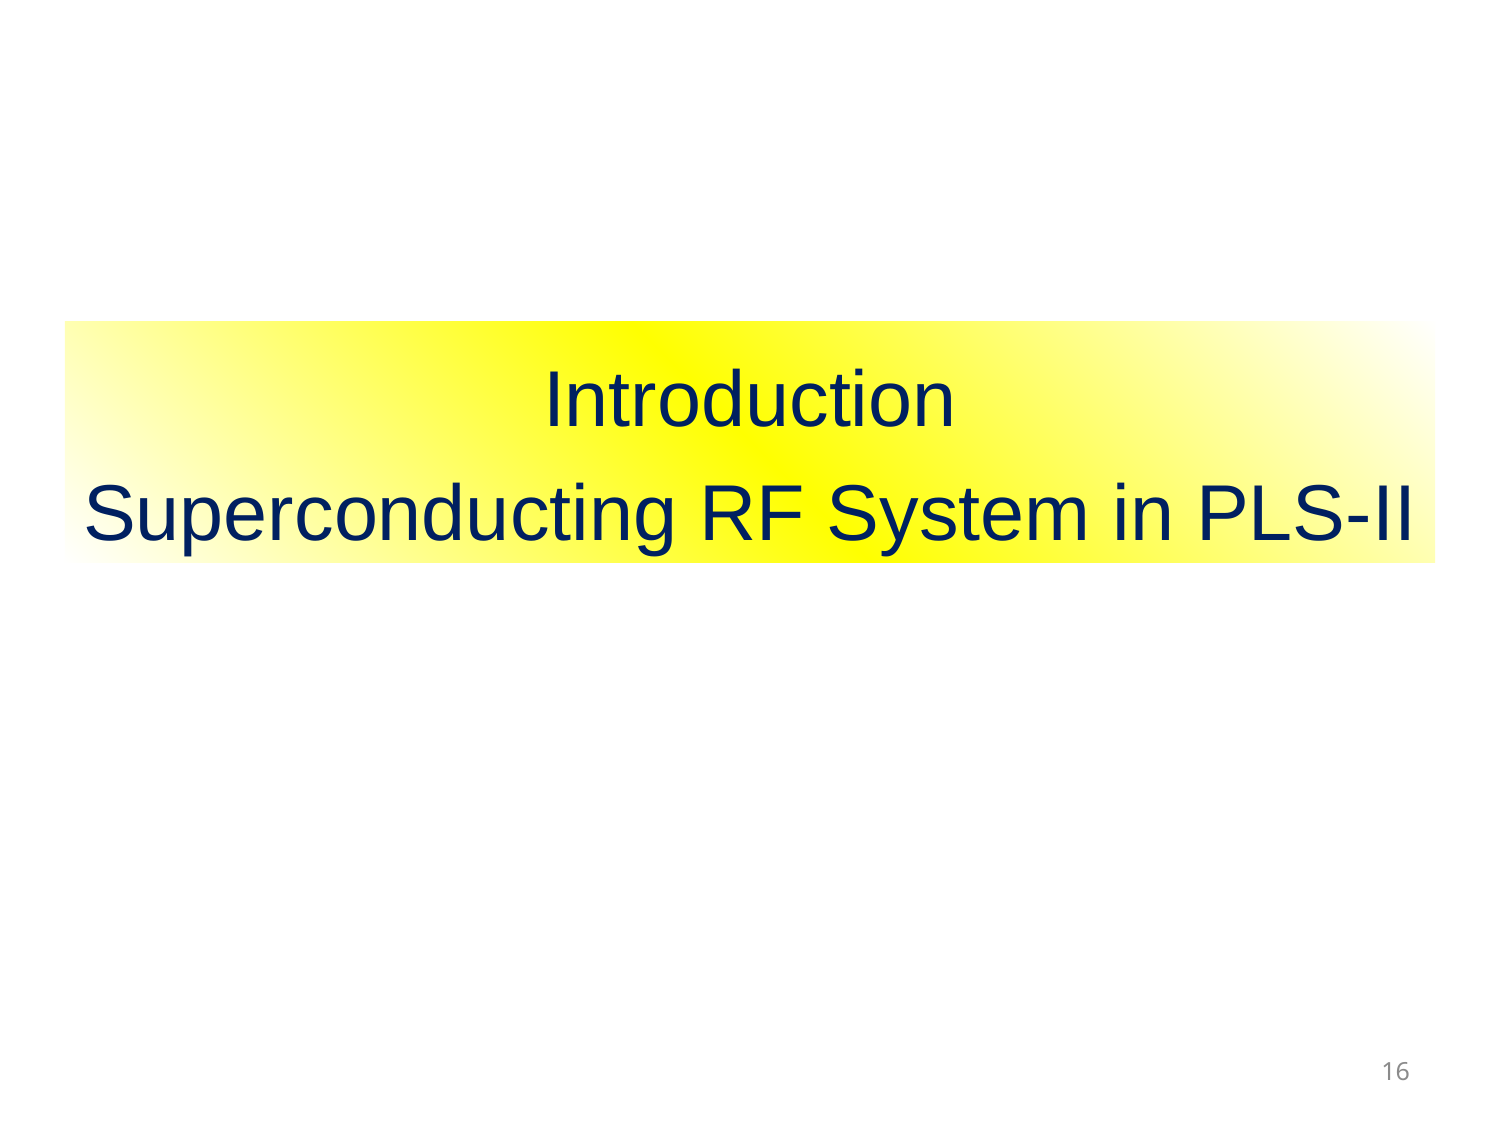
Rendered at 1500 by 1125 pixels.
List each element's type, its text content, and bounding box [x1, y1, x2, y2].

text_box Introduction Superconducting RF System in PLS-II [64, 321, 1436, 563]
slide_number 16 [1074, 1042, 1425, 1103]
